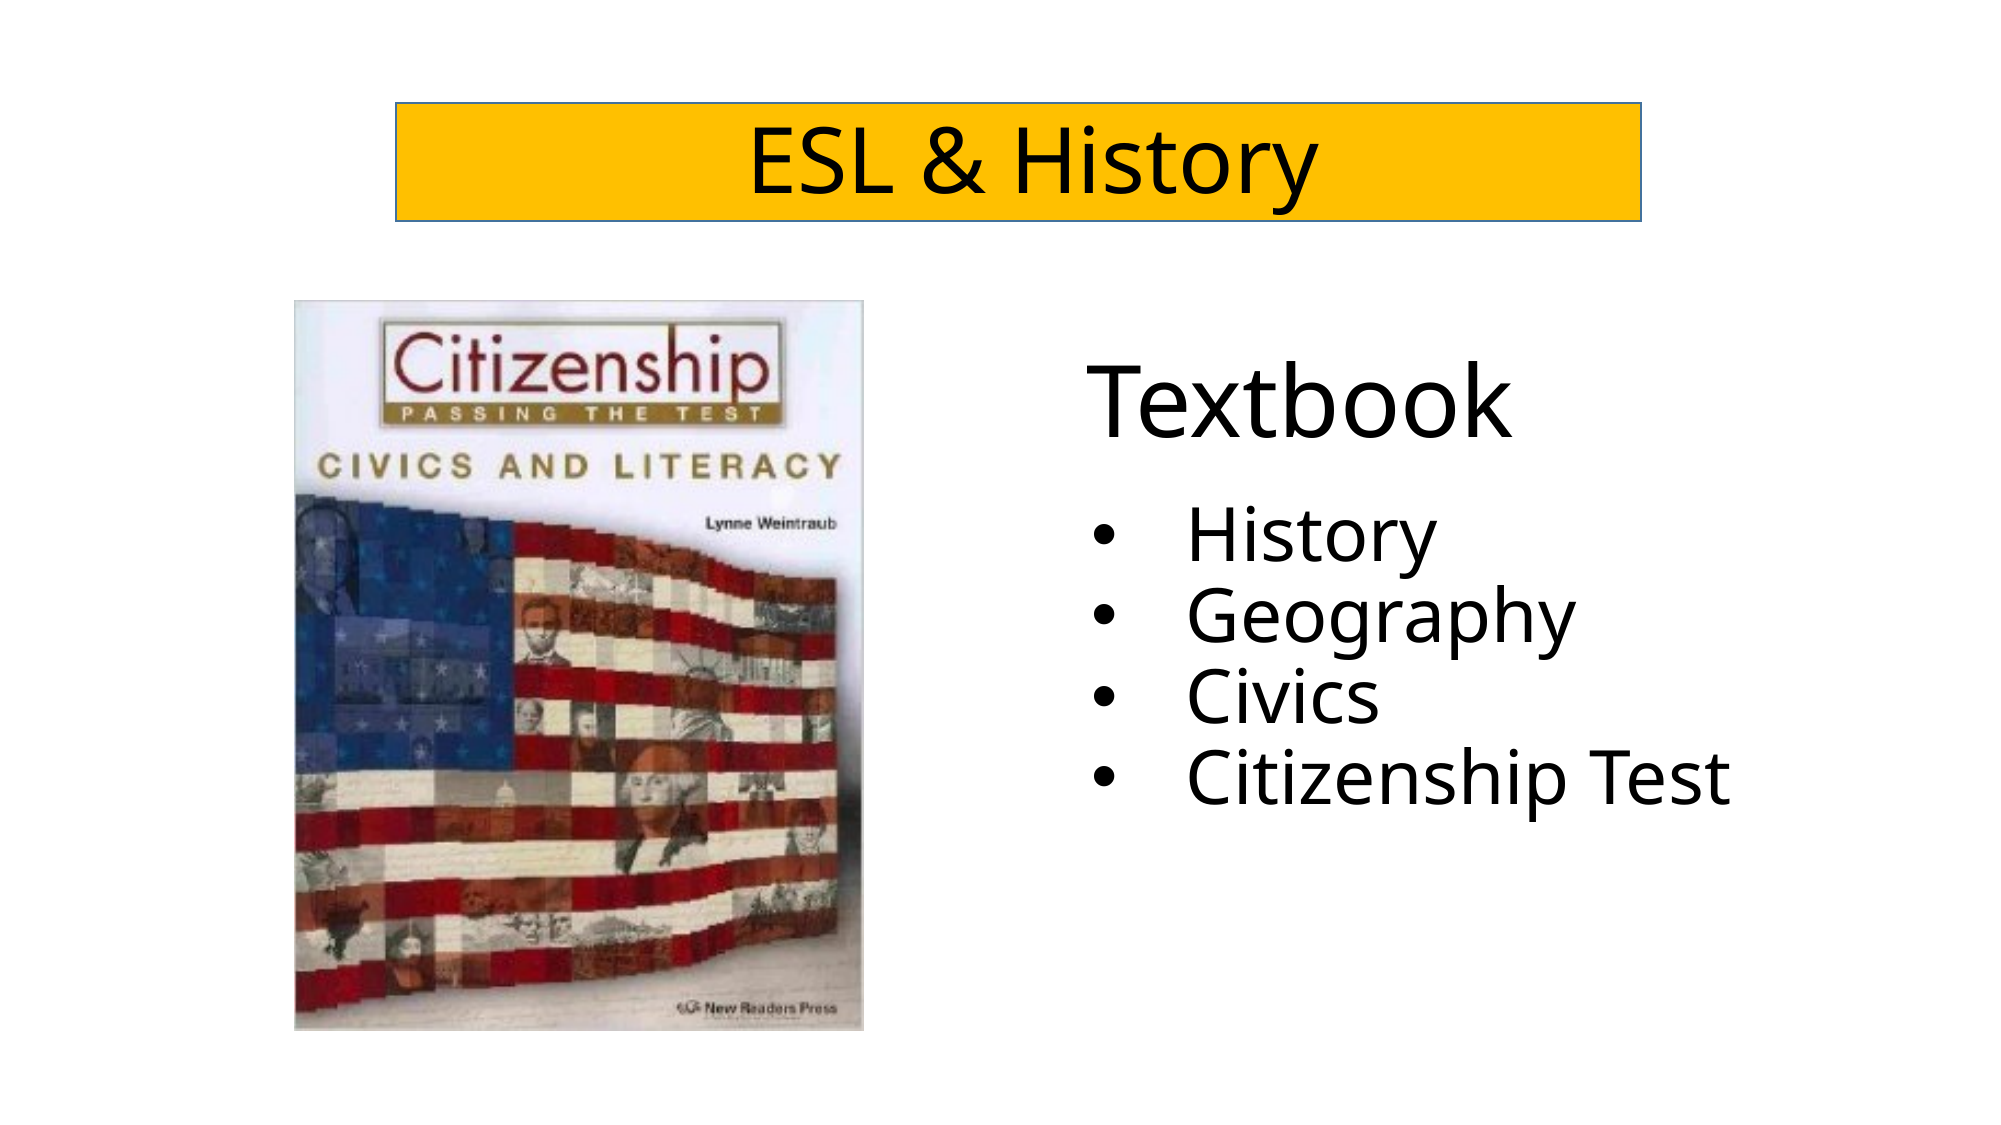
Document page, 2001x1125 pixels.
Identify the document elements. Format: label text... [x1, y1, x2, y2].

text_box [395, 102, 452, 222]
text_box Textbook [913, 323, 1688, 486]
text_box [1613, 102, 1642, 222]
text_box [864, 739, 2000, 957]
picture [294, 300, 864, 1031]
title ESL & History [452, 65, 1613, 263]
text_box History Geography Civics Citizenship Test [1076, 390, 1754, 928]
